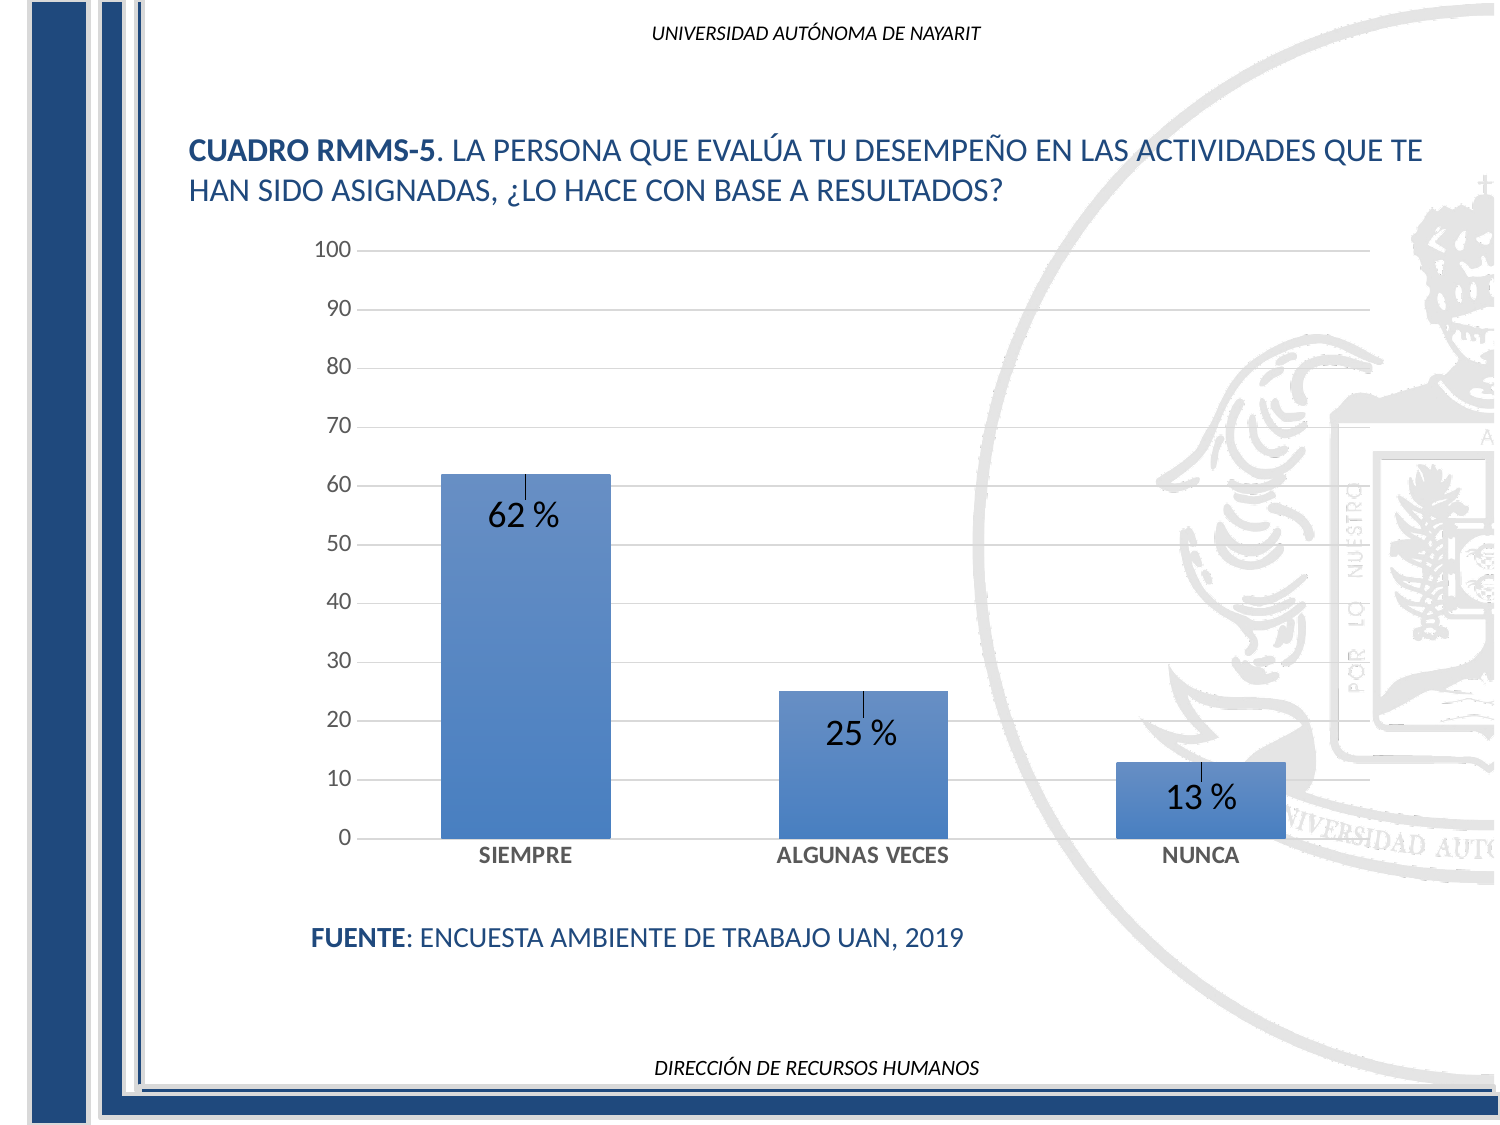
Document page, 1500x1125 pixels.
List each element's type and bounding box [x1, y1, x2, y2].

text_box [29, 0, 1500, 1125]
chart [257, 235, 1375, 910]
